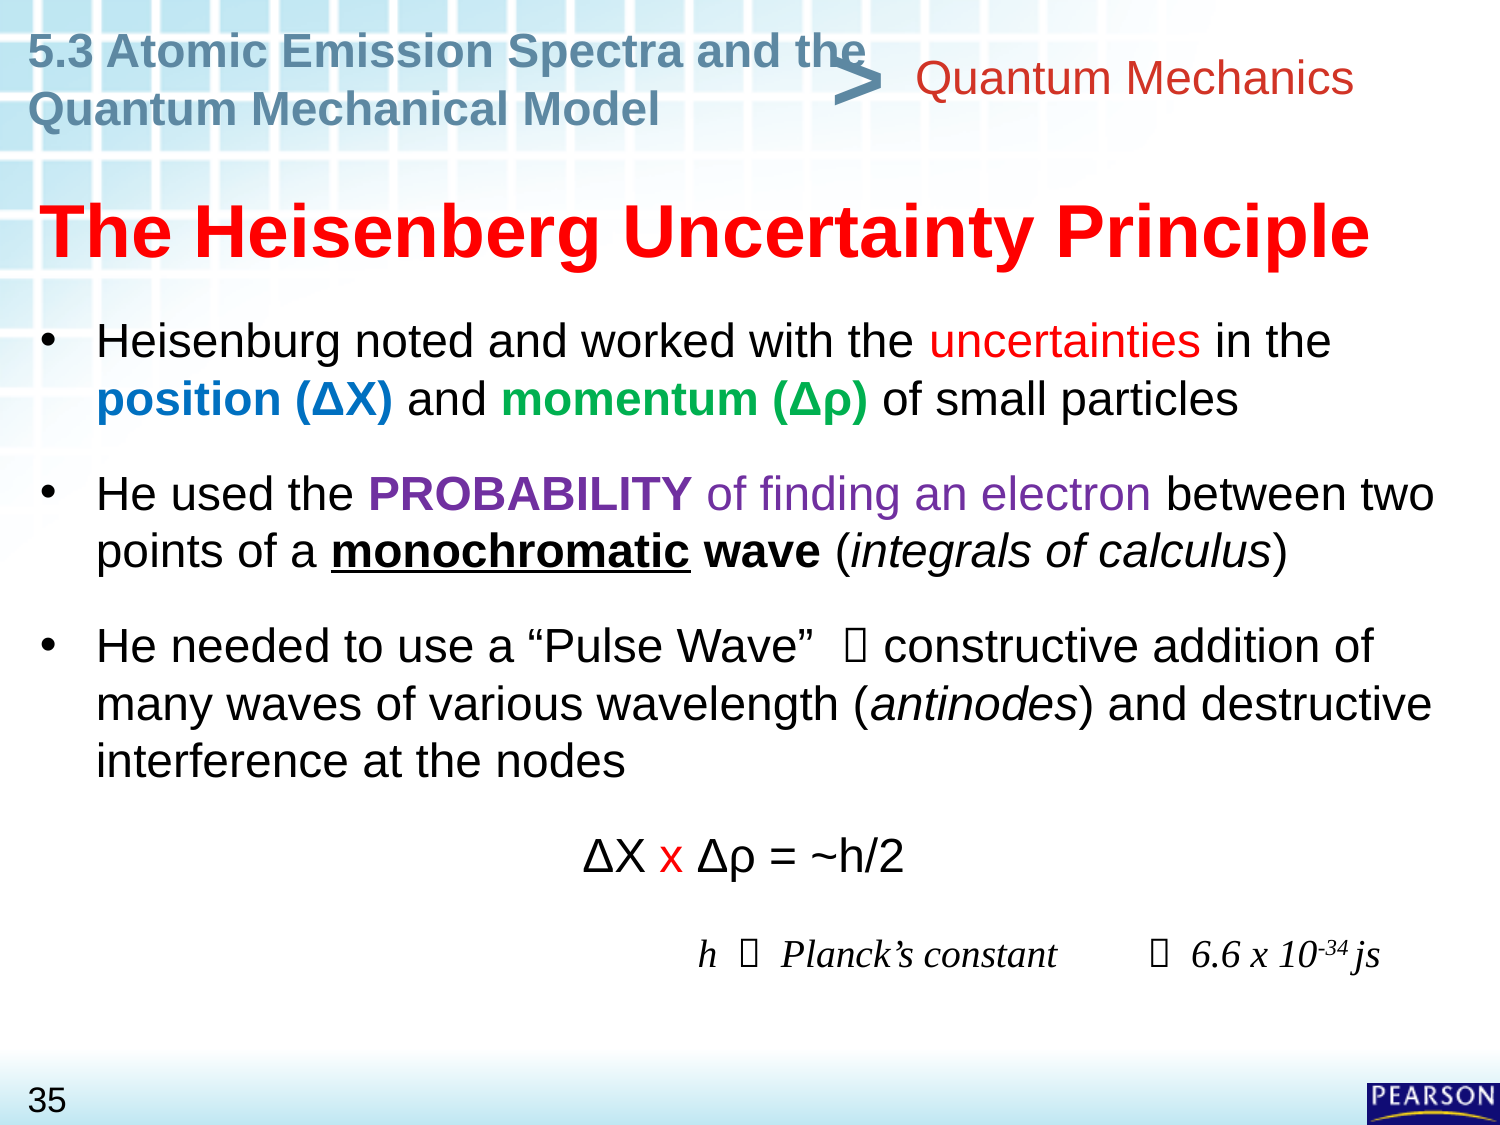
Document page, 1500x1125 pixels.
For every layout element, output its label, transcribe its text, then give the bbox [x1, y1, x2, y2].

picture [1367, 1083, 1500, 1125]
picture [0, 0, 1311, 624]
text_box The Heisenberg Uncertainty Principle Heisenburg noted and worked with the uncertainties in the position (ΔΧ) and momentum (Δρ) of small particles He used the PROBABILITY of finding an electron between two points of a monochromatic wave (integrals of calculus) He needed to use a “Pulse Wave”  constructive addition of many waves of various wavelength (antinodes) and destructive interference at the nodes ΔΧ x Δρ = ~h/2 h  Planck’s constant  6.6 x 10-34 js [24, 174, 1463, 1080]
title Quantum Mechanics [900, 12, 1425, 138]
